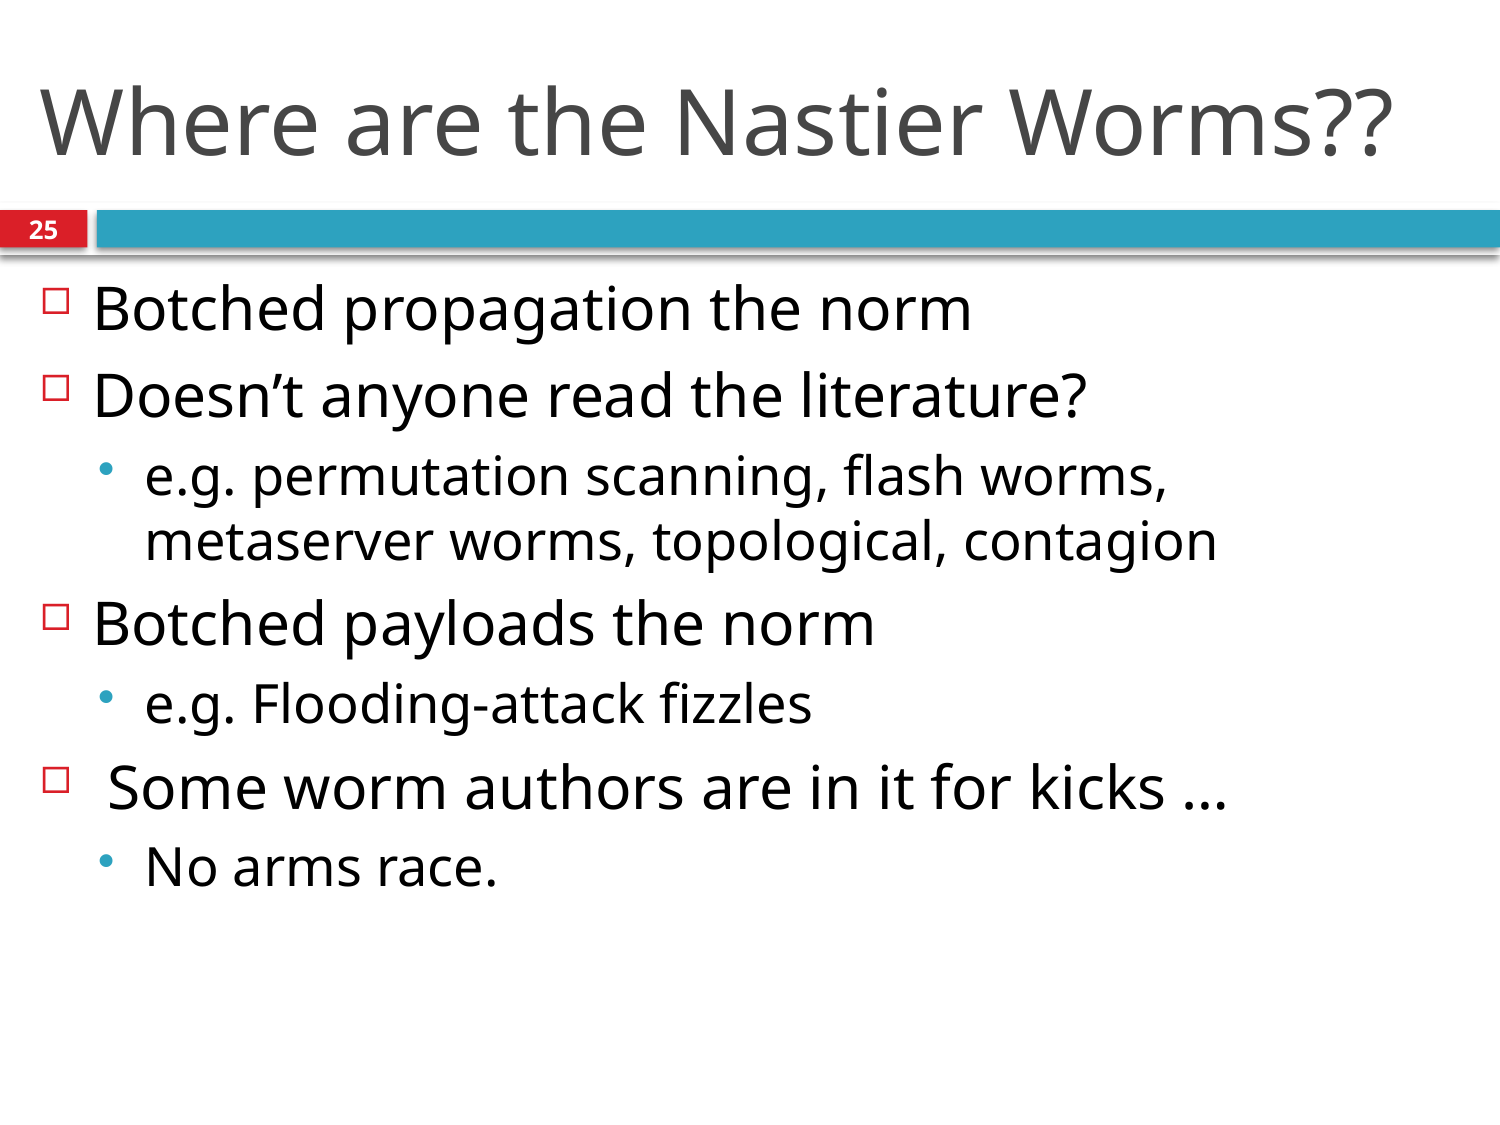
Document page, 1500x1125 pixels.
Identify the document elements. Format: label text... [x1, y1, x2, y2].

list Botched propagation the norm Doesn’t anyone read the literature? e.g. permutation scanning, flash worms, metaserver worms, topological, contagion Botched payloads the norm e.g. Flooding-attack fizzles Some worm authors are in it for kicks … No arms race. [24, 262, 1475, 1100]
slide_number 25 [0, 206, 88, 257]
title Where are the Nastier Worms?? [24, 37, 1475, 200]
